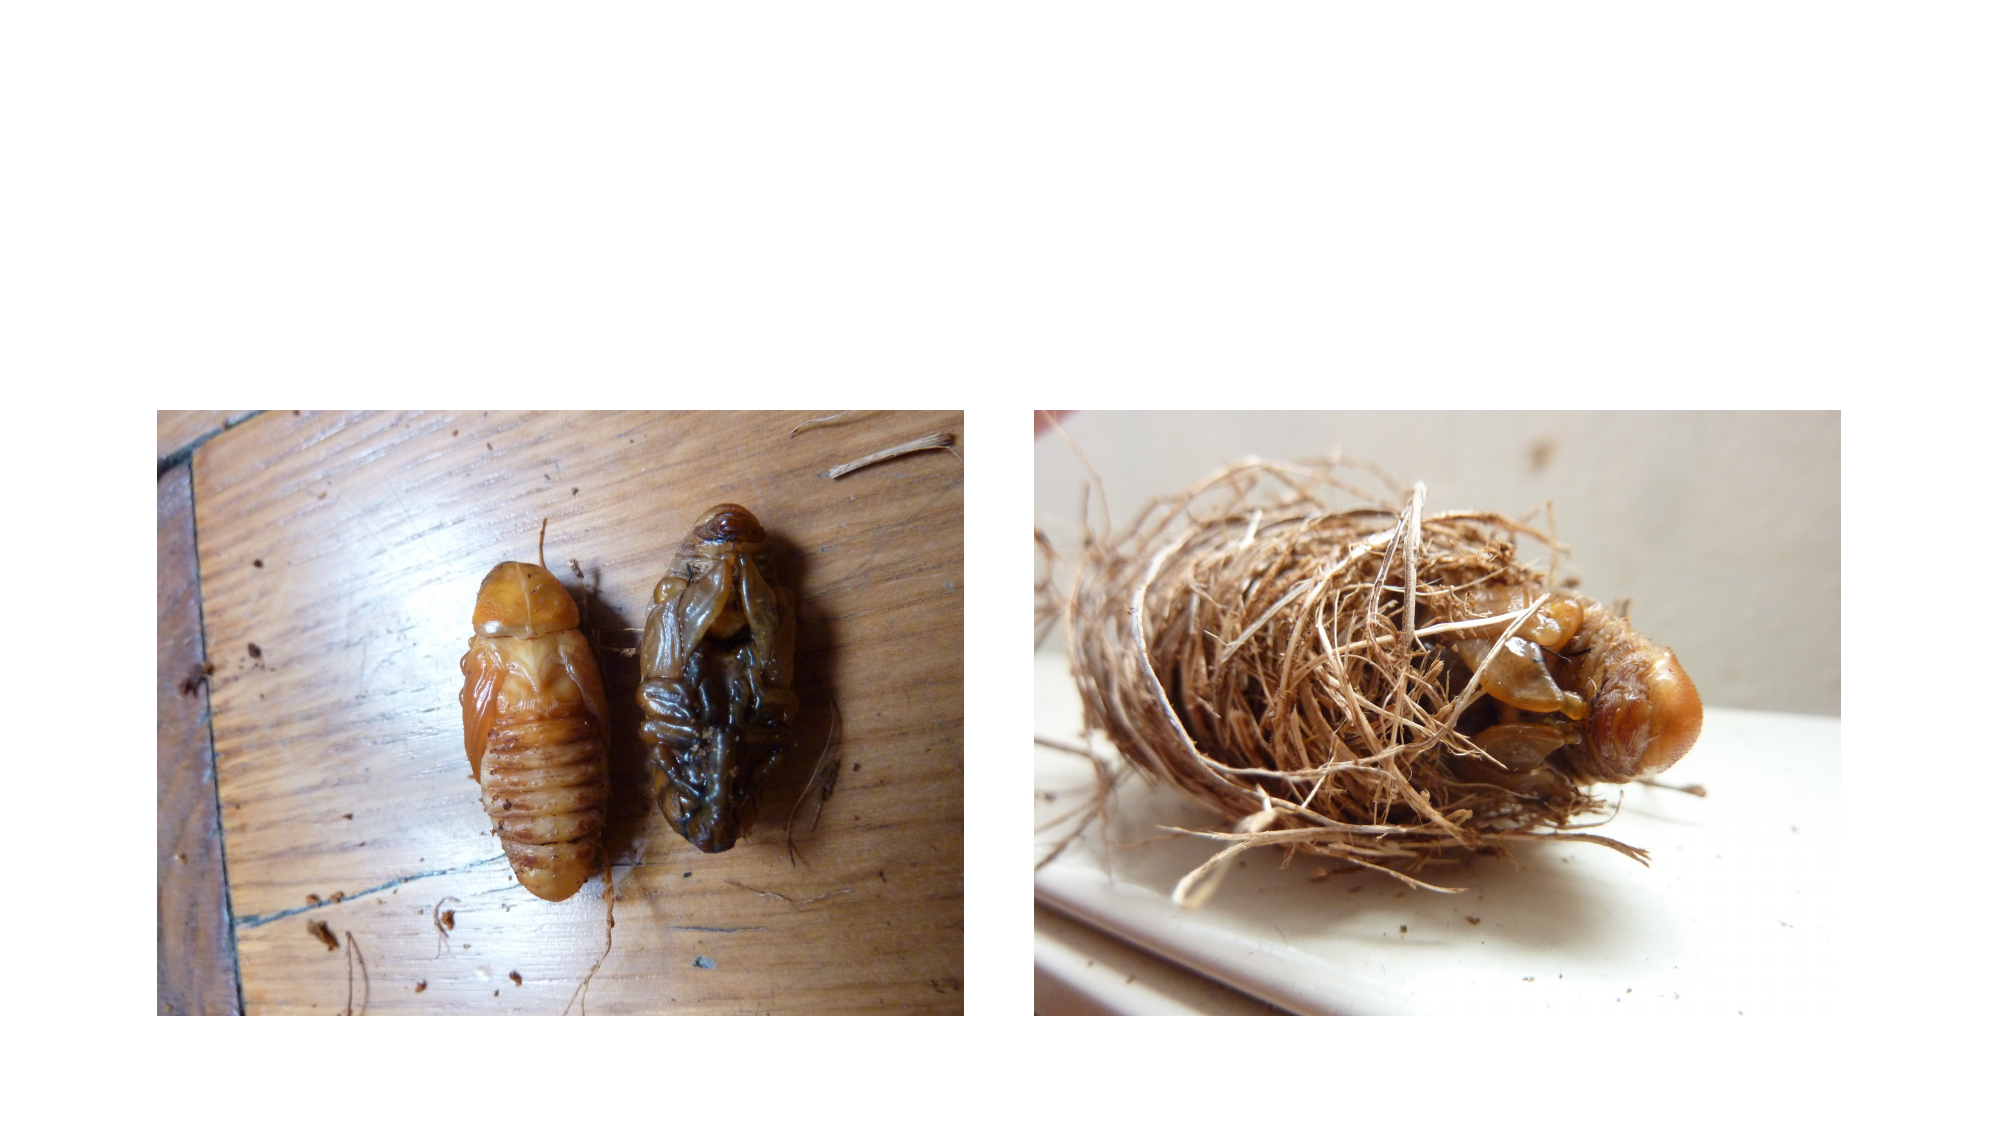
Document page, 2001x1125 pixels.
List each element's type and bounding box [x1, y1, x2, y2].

list [157, 410, 964, 1016]
list [1034, 410, 1841, 1016]
